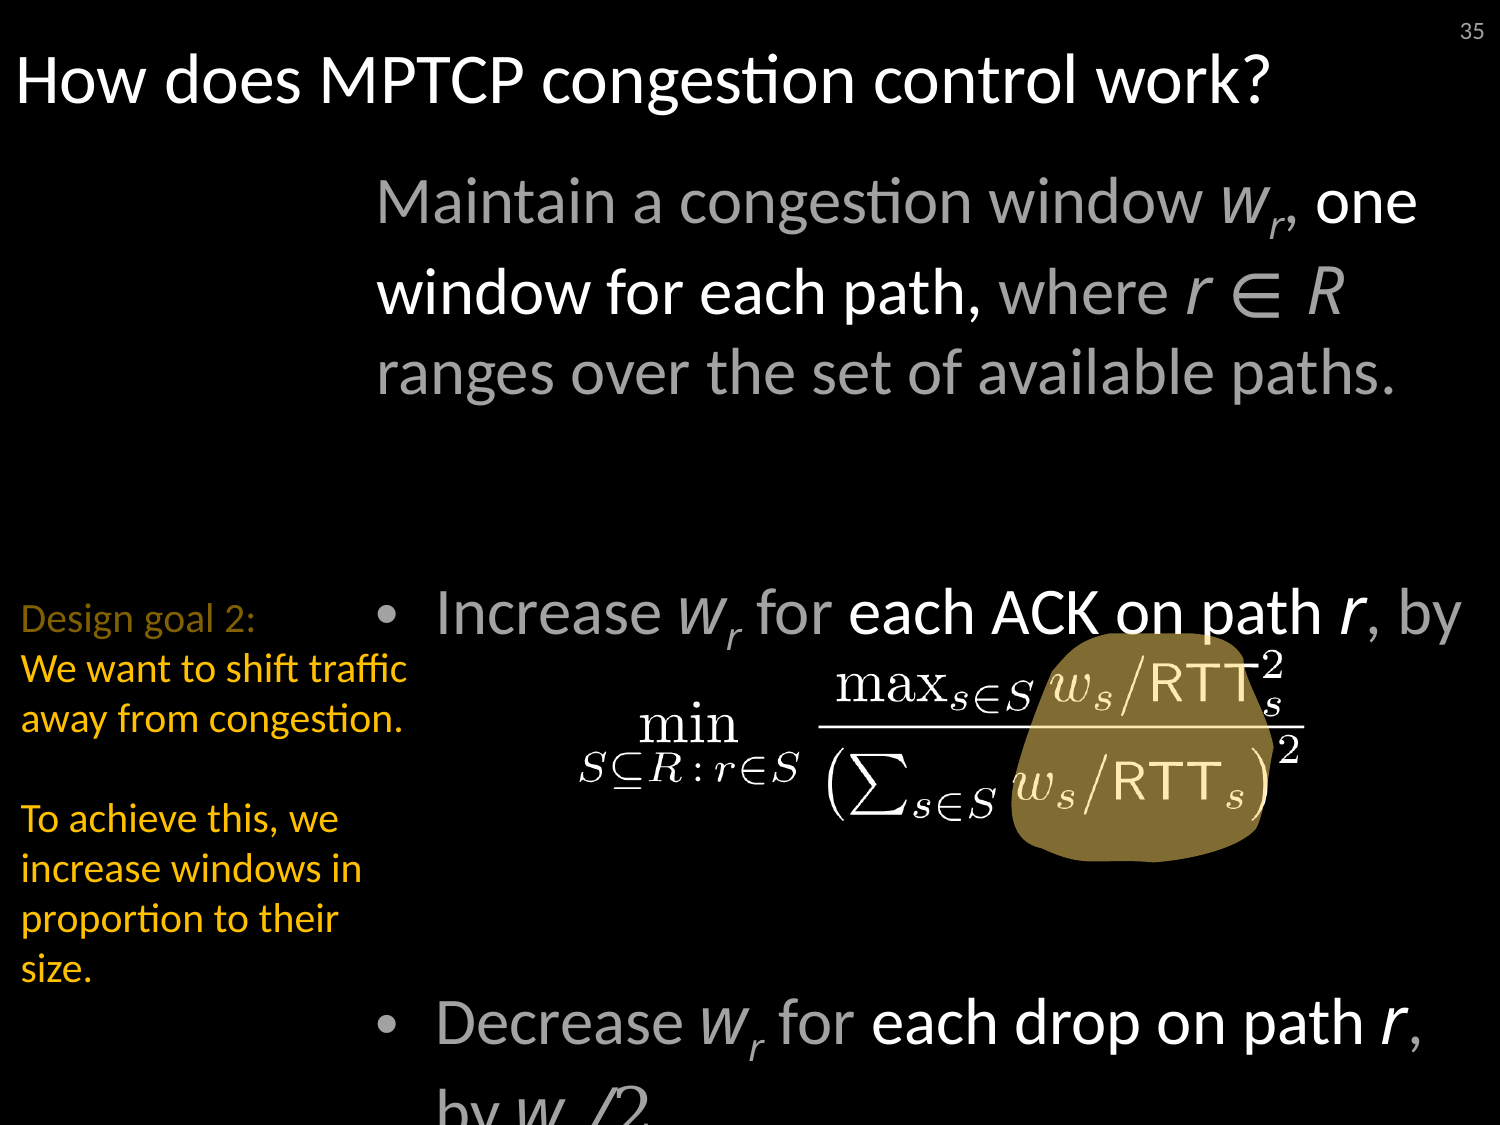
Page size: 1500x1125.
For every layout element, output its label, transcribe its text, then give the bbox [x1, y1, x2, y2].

text_box Design goal 2: We want to shift traffic away from congestion. To achieve this, we increase windows in proportion to their size. [5, 583, 432, 999]
text_box [1052, 854, 1208, 864]
picture [574, 633, 1365, 847]
title How does MPTCP congestion control work? [0, 0, 1500, 149]
slide_number 35 [1376, 0, 1500, 60]
list Maintain a congestion window wr, one window for each path, where r ∊ R ranges over the set of available paths. Increase wr for each ACK on path r, by Decrease wr for each drop on path r, by wr /2 [360, 149, 1500, 1125]
